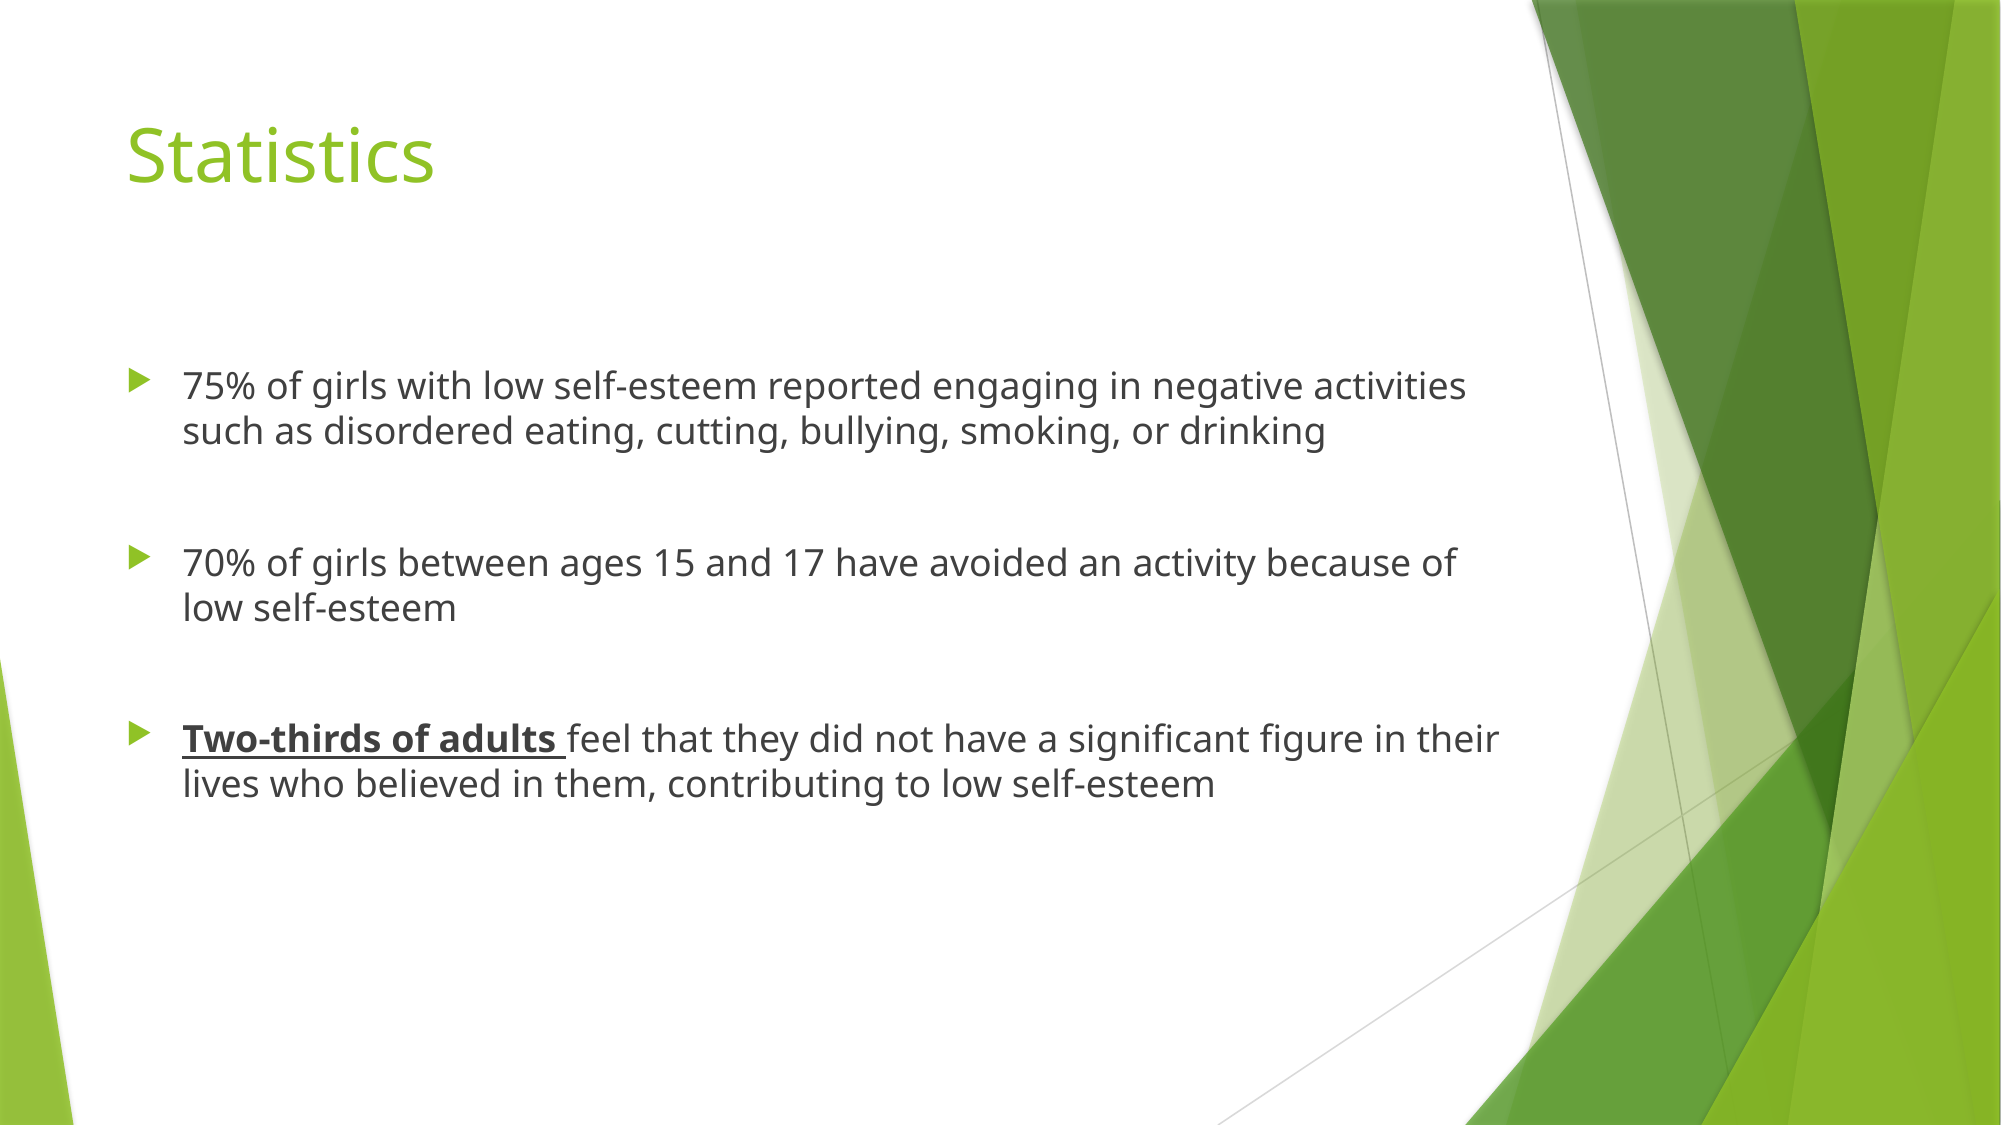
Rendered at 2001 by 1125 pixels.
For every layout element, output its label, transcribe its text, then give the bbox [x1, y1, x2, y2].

list 75% of girls with low self-esteem reported engaging in negative activities such as disordered eating, cutting, bullying, smoking, or drinking 70% of girls between ages 15 and 17 have avoided an activity because of low self-esteem Two-thirds of adults feel that they did not have a significant figure in their lives who believed in them, contributing to low self-esteem [111, 354, 1522, 992]
title Statistics [111, 99, 1522, 317]
